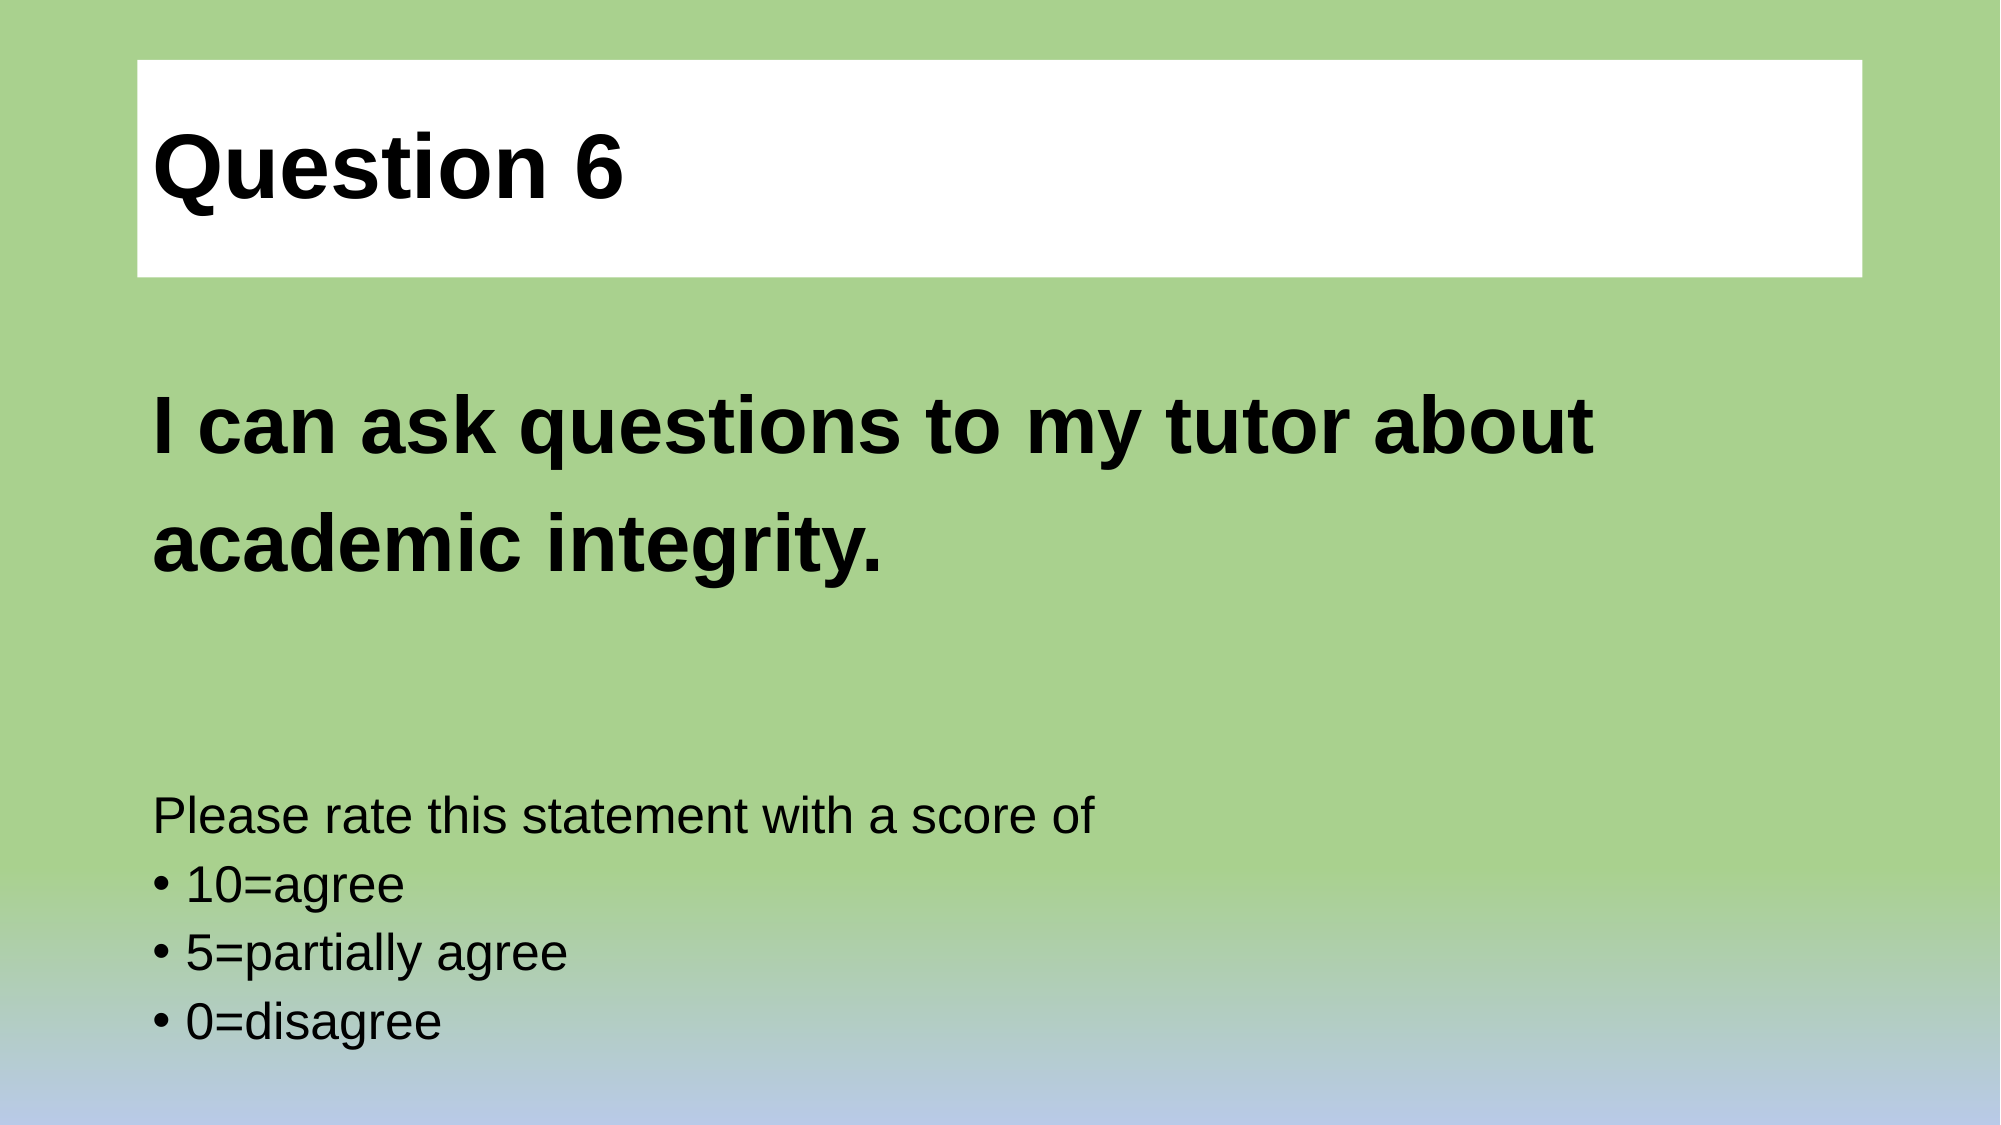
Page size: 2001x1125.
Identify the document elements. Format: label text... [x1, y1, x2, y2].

title Question 6 [137, 59, 1863, 278]
list I can ask questions to my tutor about academic integrity. Please rate this statement with a score of 10=agree 5=partially agree 0=disagree [137, 345, 1863, 1066]
